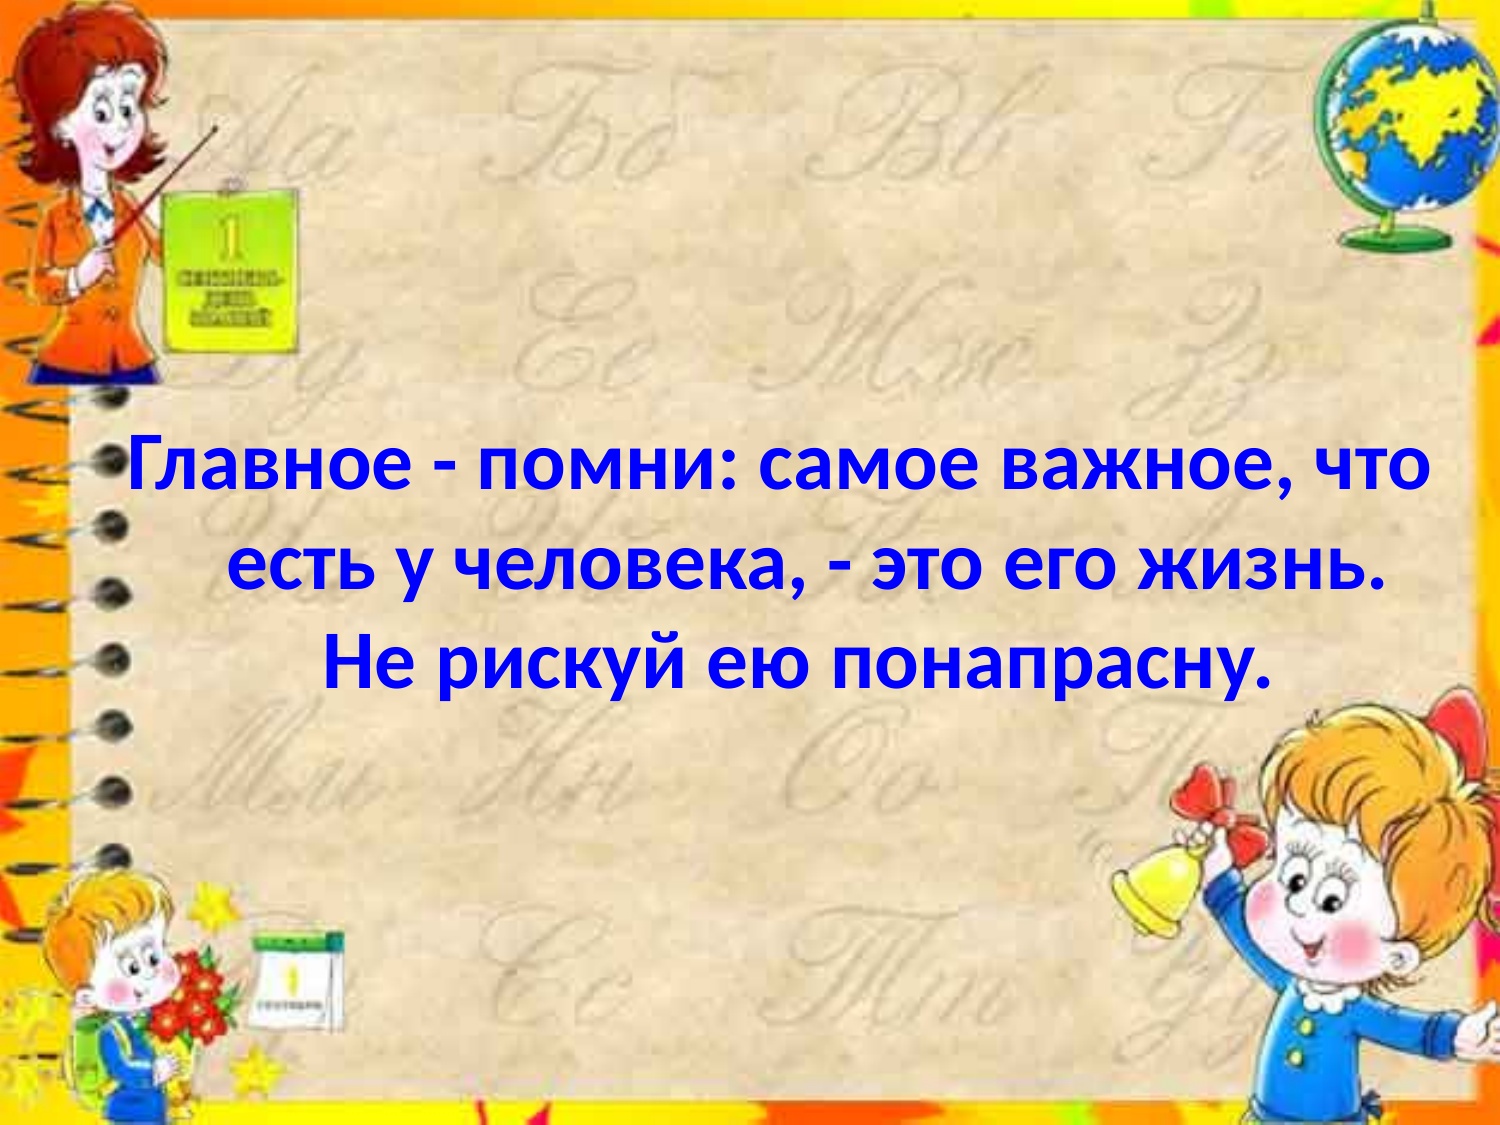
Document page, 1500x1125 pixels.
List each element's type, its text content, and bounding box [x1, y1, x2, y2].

picture [0, 0, 1500, 1125]
list Главное - помни: самое важное, что есть у человека, - это его жизнь. Не рискуй ею понапрасну. [105, 398, 1456, 746]
